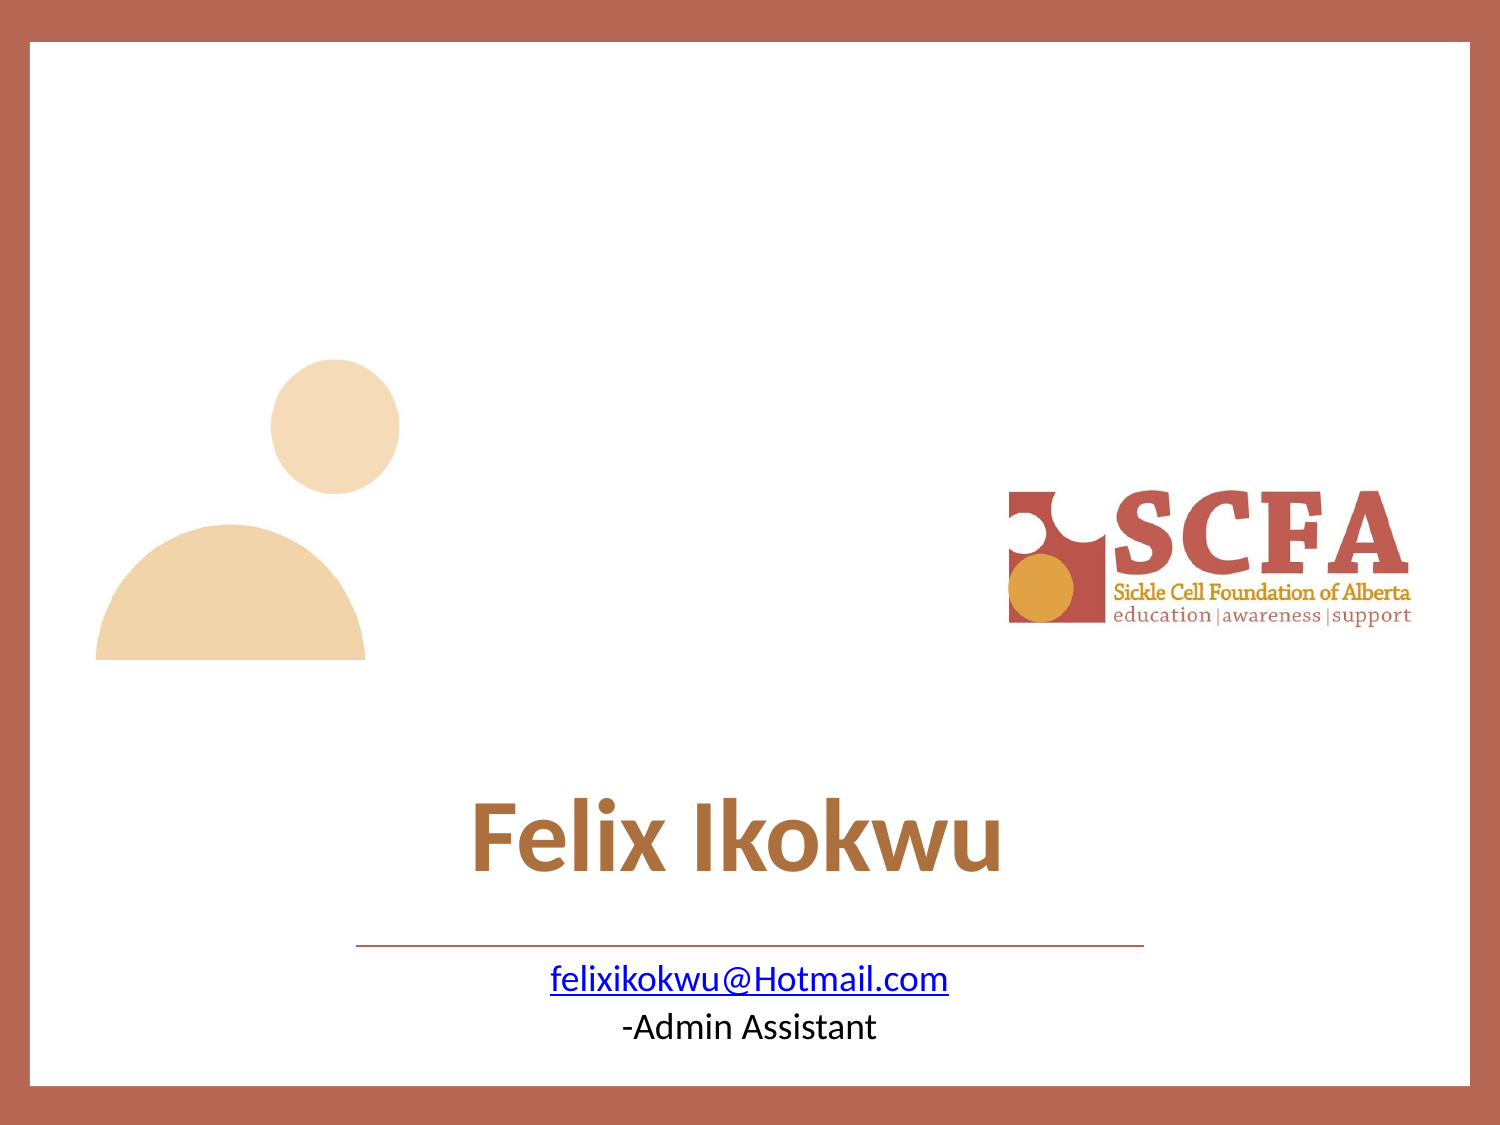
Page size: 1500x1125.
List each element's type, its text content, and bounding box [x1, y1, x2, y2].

text_box [0, 0, 1500, 1125]
picture [29, 41, 1471, 660]
title Felix Ikokwu [136, 701, 1363, 958]
subtitle felixikokwu@Hotmail.com -Admin Assistant [210, 951, 1289, 1024]
text_box [29, 668, 1470, 1087]
